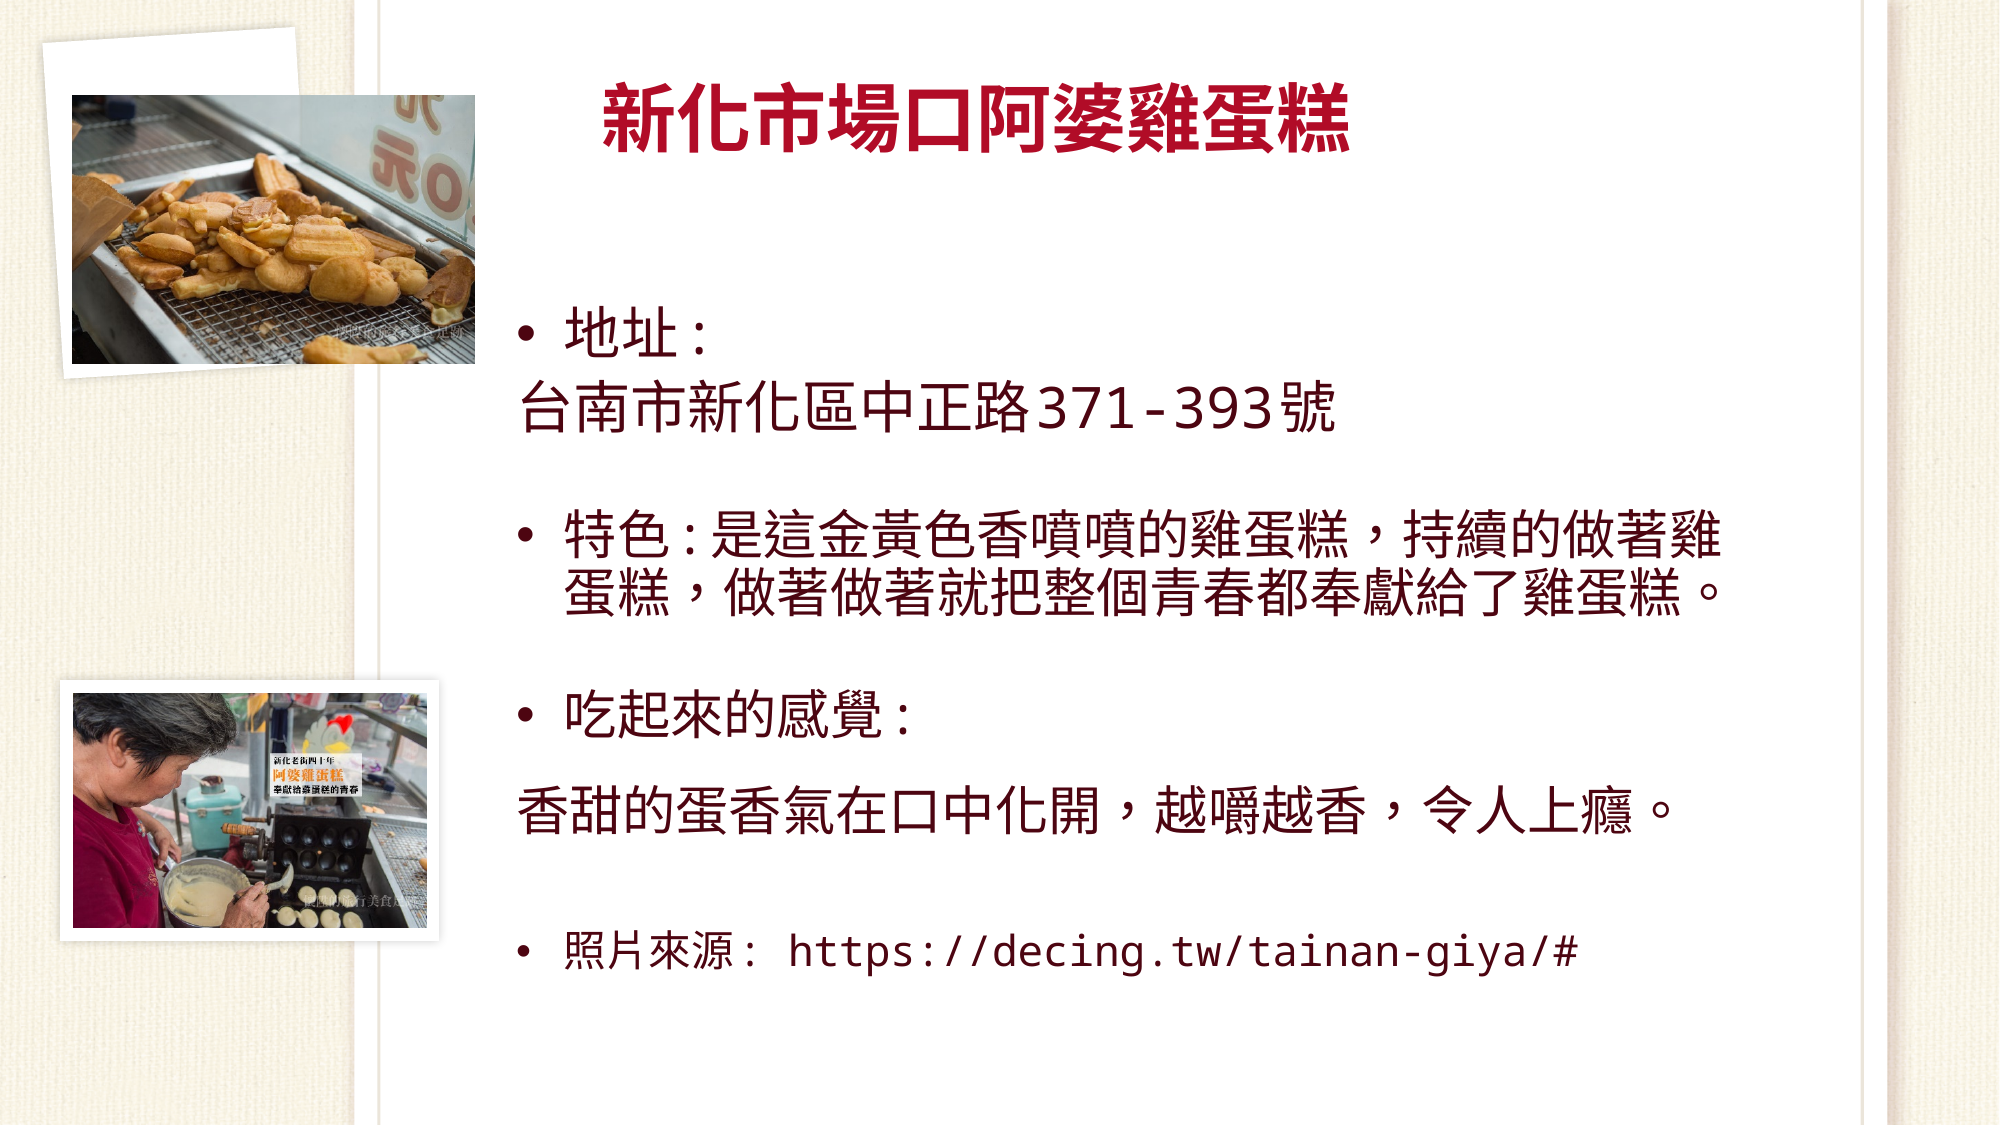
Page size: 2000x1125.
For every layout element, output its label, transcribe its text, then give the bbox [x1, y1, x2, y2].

title 新化市場口阿婆雞蛋糕 [586, 71, 1845, 259]
list 地址: 台南市新化區中正路371-393號 特色:是這金黃色香噴噴的雞蛋糕，持續的做著雞蛋糕，做著做著就把整個青春都奉獻給了雞蛋糕。 吃起來的感覺: 香甜的蛋香氣在口中化開，越嚼越香，令人上癮。 照片來源: https://decing.tw/tainan-giya/# [491, 269, 1750, 1013]
picture [0, 0, 475, 1125]
picture [72, 692, 427, 929]
picture [1888, 0, 2000, 1125]
